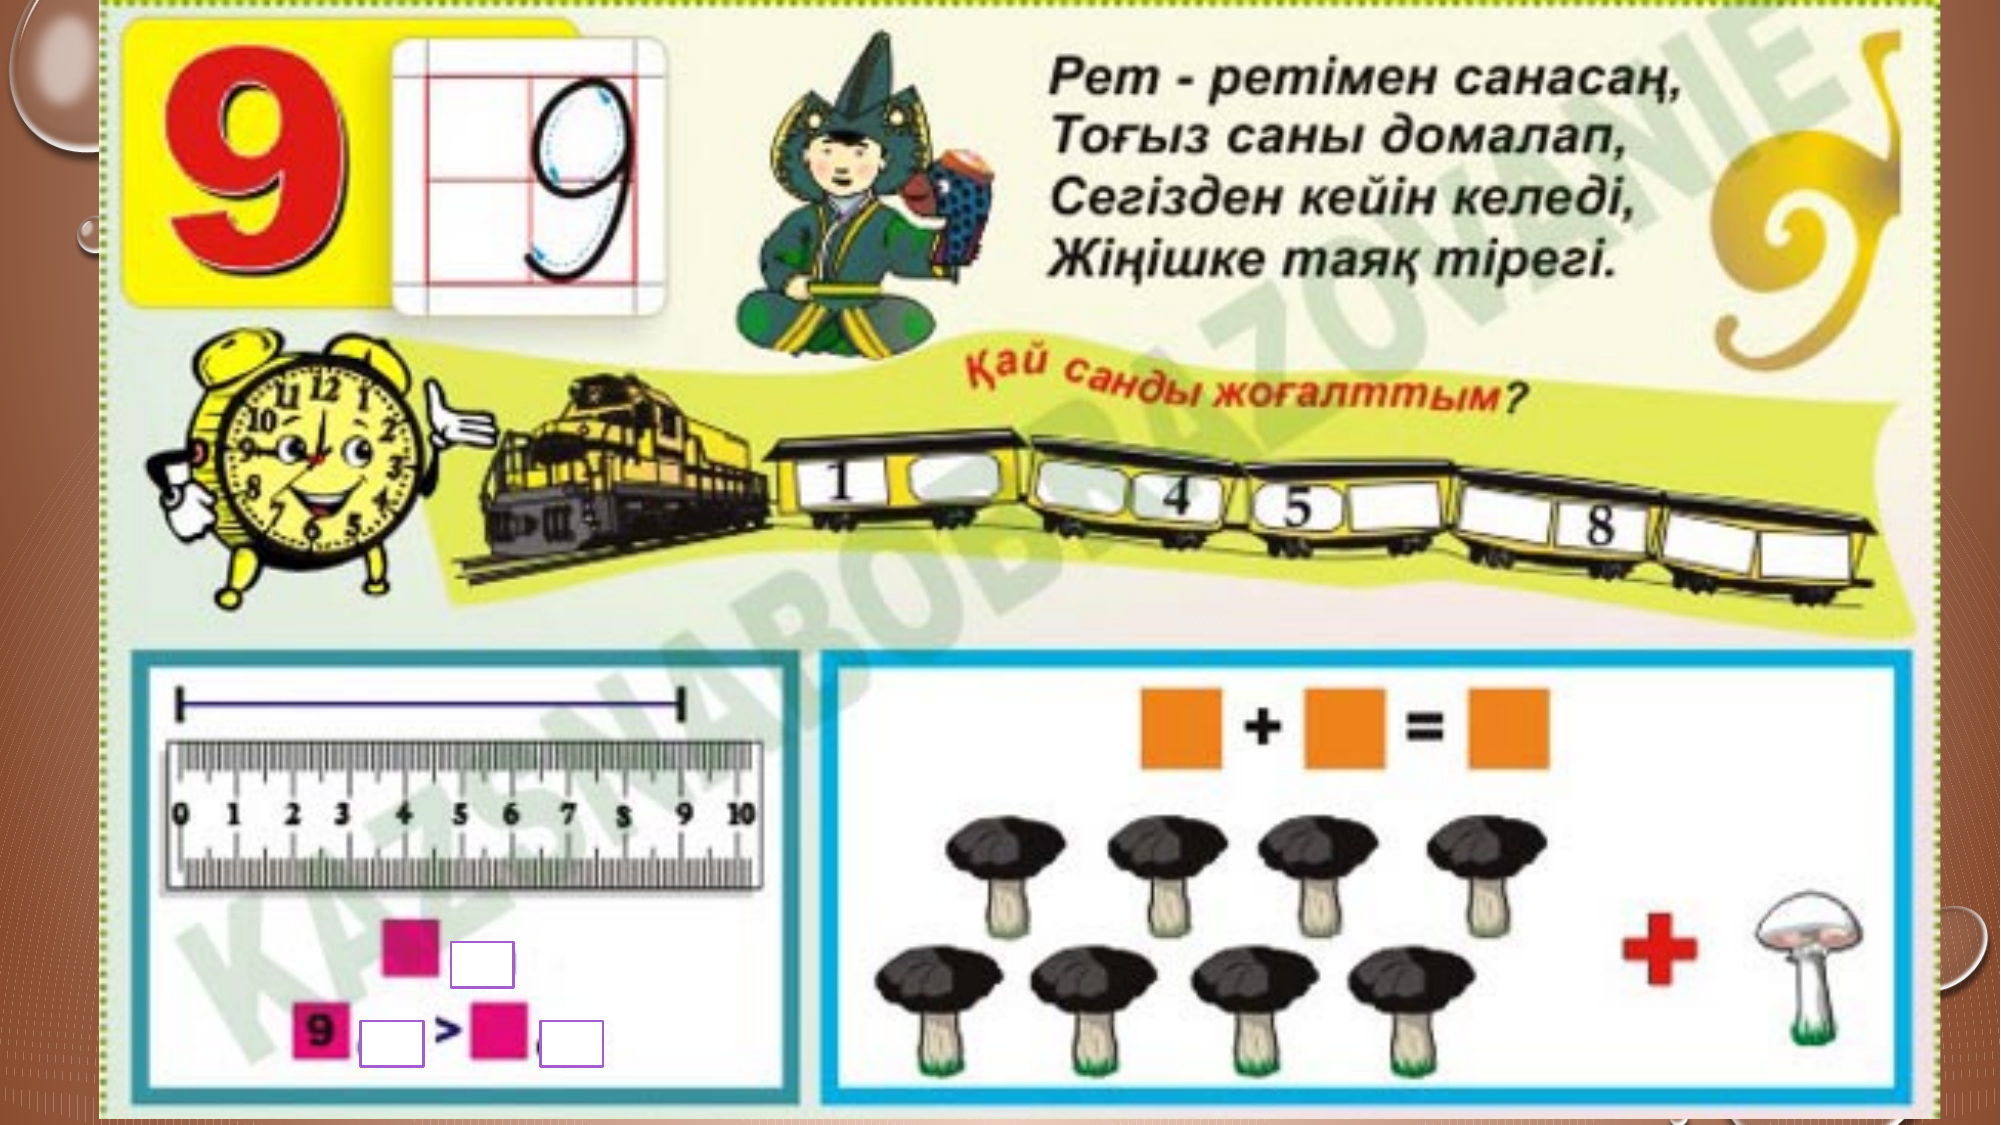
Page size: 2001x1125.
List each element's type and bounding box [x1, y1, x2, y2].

list [98, 0, 1941, 1119]
picture [0, 0, 2000, 1125]
